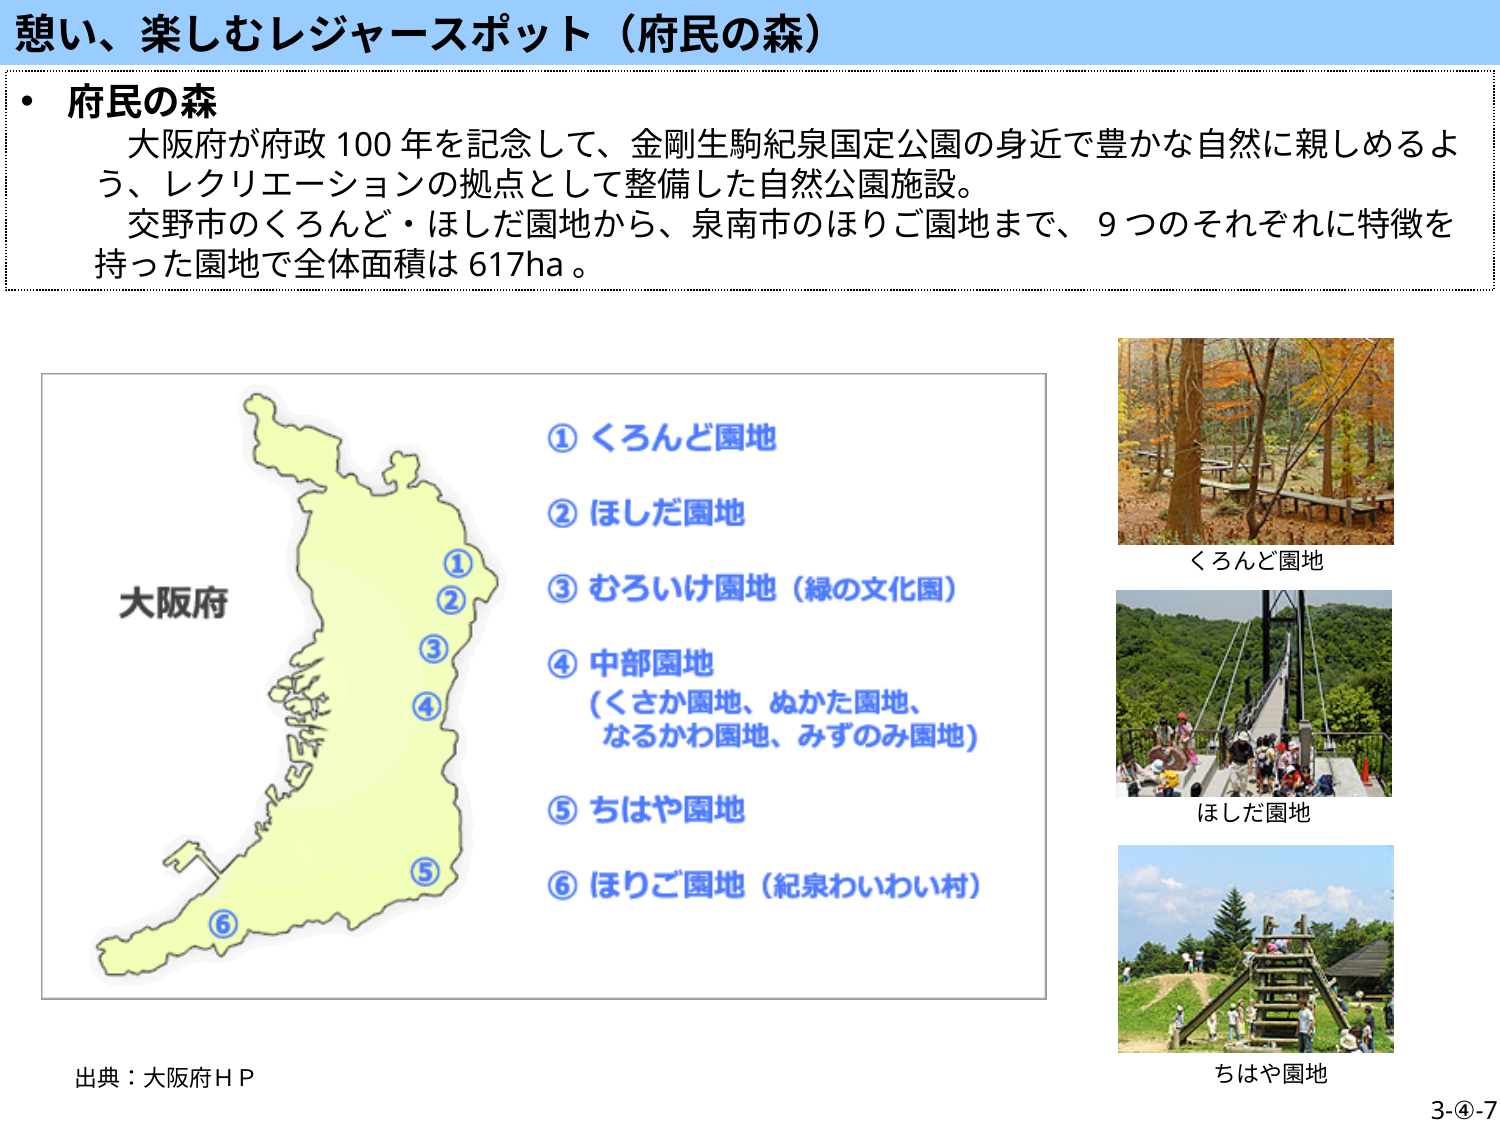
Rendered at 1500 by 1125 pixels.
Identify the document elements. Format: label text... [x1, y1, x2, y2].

picture [1118, 845, 1395, 1053]
text_box 憩い、楽しむレジャースポット（府民の森） [0, 0, 1500, 65]
text_box ほしだ園地 [1181, 806, 1327, 834]
picture [41, 373, 1047, 1000]
text_box 府民の森 大阪府が府政100年を記念して、金剛生駒紀泉国定公園の身近で豊かな自然に親しめるよう、レクリエーションの拠点として整備した自然公園施設。 交野市のくろんど・ほしだ園地から、泉南市のほりご園地まで、9つのそれぞれに特徴を持った園地で全体面積は617ha。 [5, 70, 1494, 291]
text_box くろんど園地 [1173, 554, 1340, 582]
picture [1116, 590, 1392, 798]
slide_number 3-④-7 [1175, 1081, 1500, 1125]
text_box 出典：大阪府ＨＰ [59, 1056, 274, 1099]
picture [1118, 337, 1395, 545]
text_box ちはや園地 [1198, 1060, 1344, 1081]
